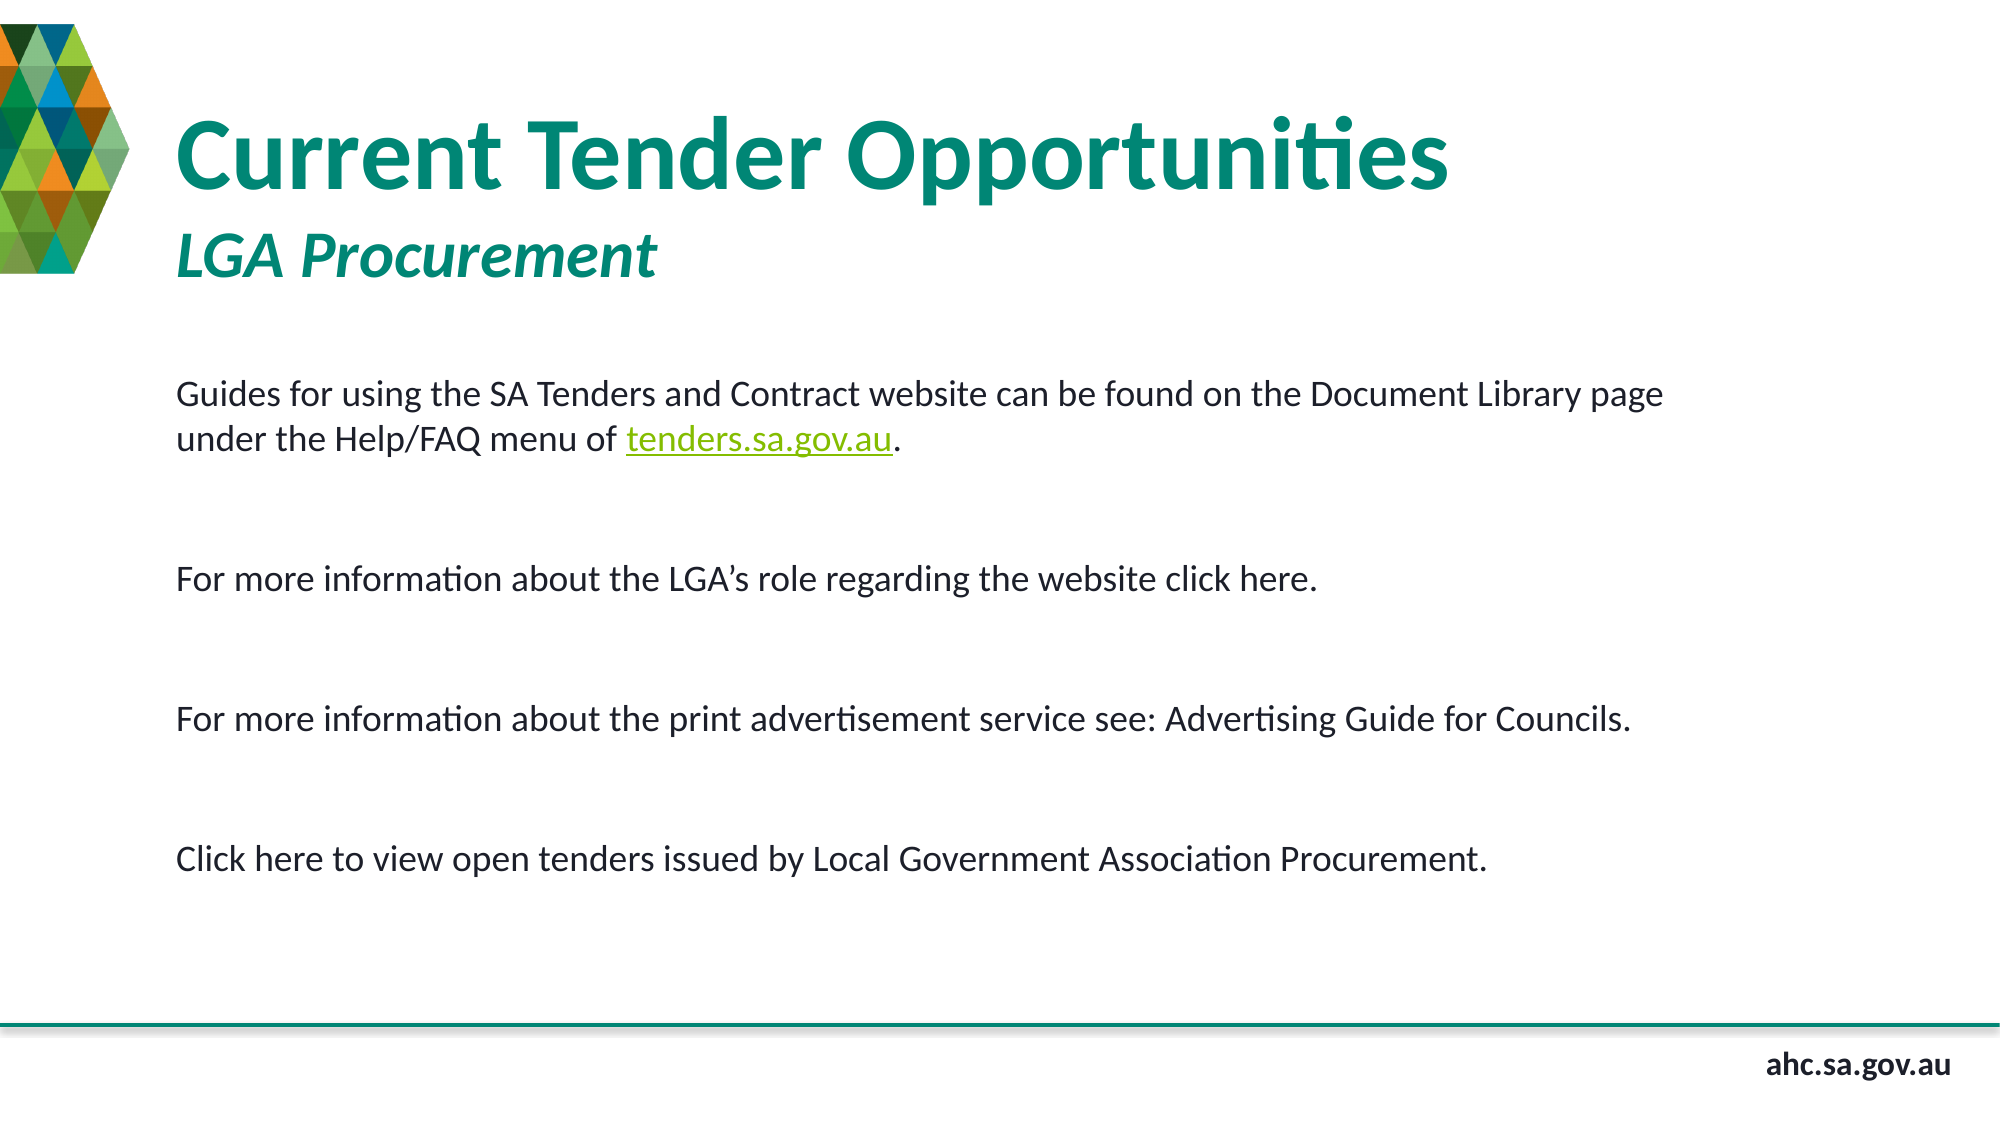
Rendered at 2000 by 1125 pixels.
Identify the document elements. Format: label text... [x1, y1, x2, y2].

text_box Guides for using the SA Tenders and Contract website can be found on the Document Library page under the Help/FAQ menu of tenders.sa.gov.au. For more information about the LGA’s role regarding the website click here. For more information about the print advertisement service see: Advertising Guide for Councils. Click here to view open tenders issued by Local Government Association Procurement. [161, 361, 1721, 887]
picture [0, 24, 137, 274]
text_box ahc.sa.gov.au [1582, 1037, 1967, 1090]
text_box Current Tender Opportunities LGA Procurement [161, 78, 1839, 298]
